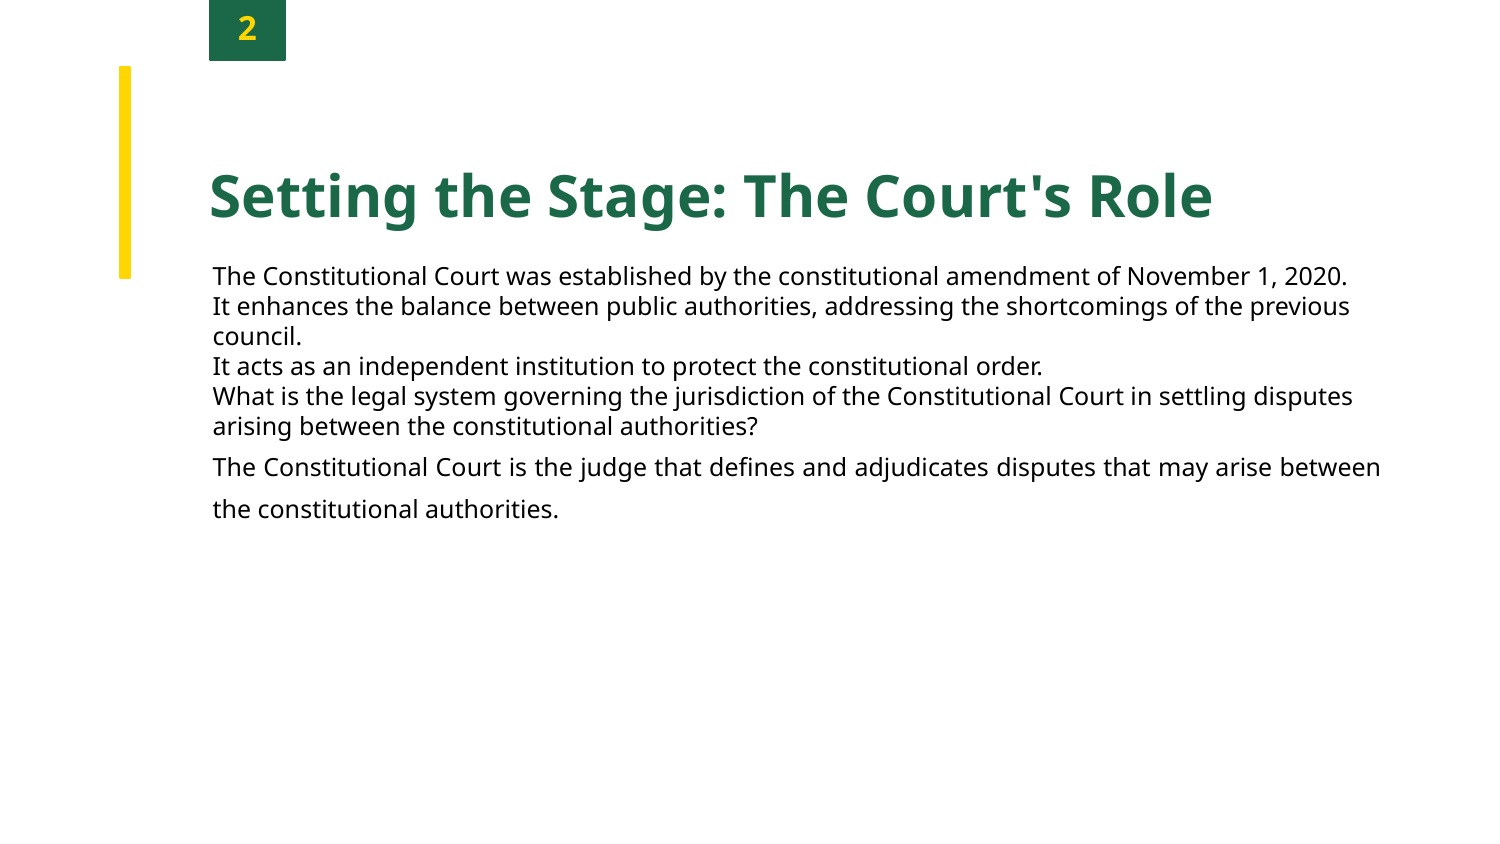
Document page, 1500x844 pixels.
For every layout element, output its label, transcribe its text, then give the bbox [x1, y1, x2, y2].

text_box Setting the Stage: The Court's Role [194, 151, 1395, 237]
text_box The Constitutional Court was established by the constitutional amendment of November 1, 2020. It enhances the balance between public authorities, addressing the shortcomings of the previous council. It acts as an independent institution to protect the constitutional order. What is the legal system governing the jurisdiction of the Constitutional Court in settling disputes arising between the constitutional authorities? The Constitutional Court is the judge that defines and adjudicates disputes that may arise between the constitutional authorities. [197, 253, 1398, 802]
text_box [119, 67, 131, 279]
text_box 2 [209, 0, 285, 60]
